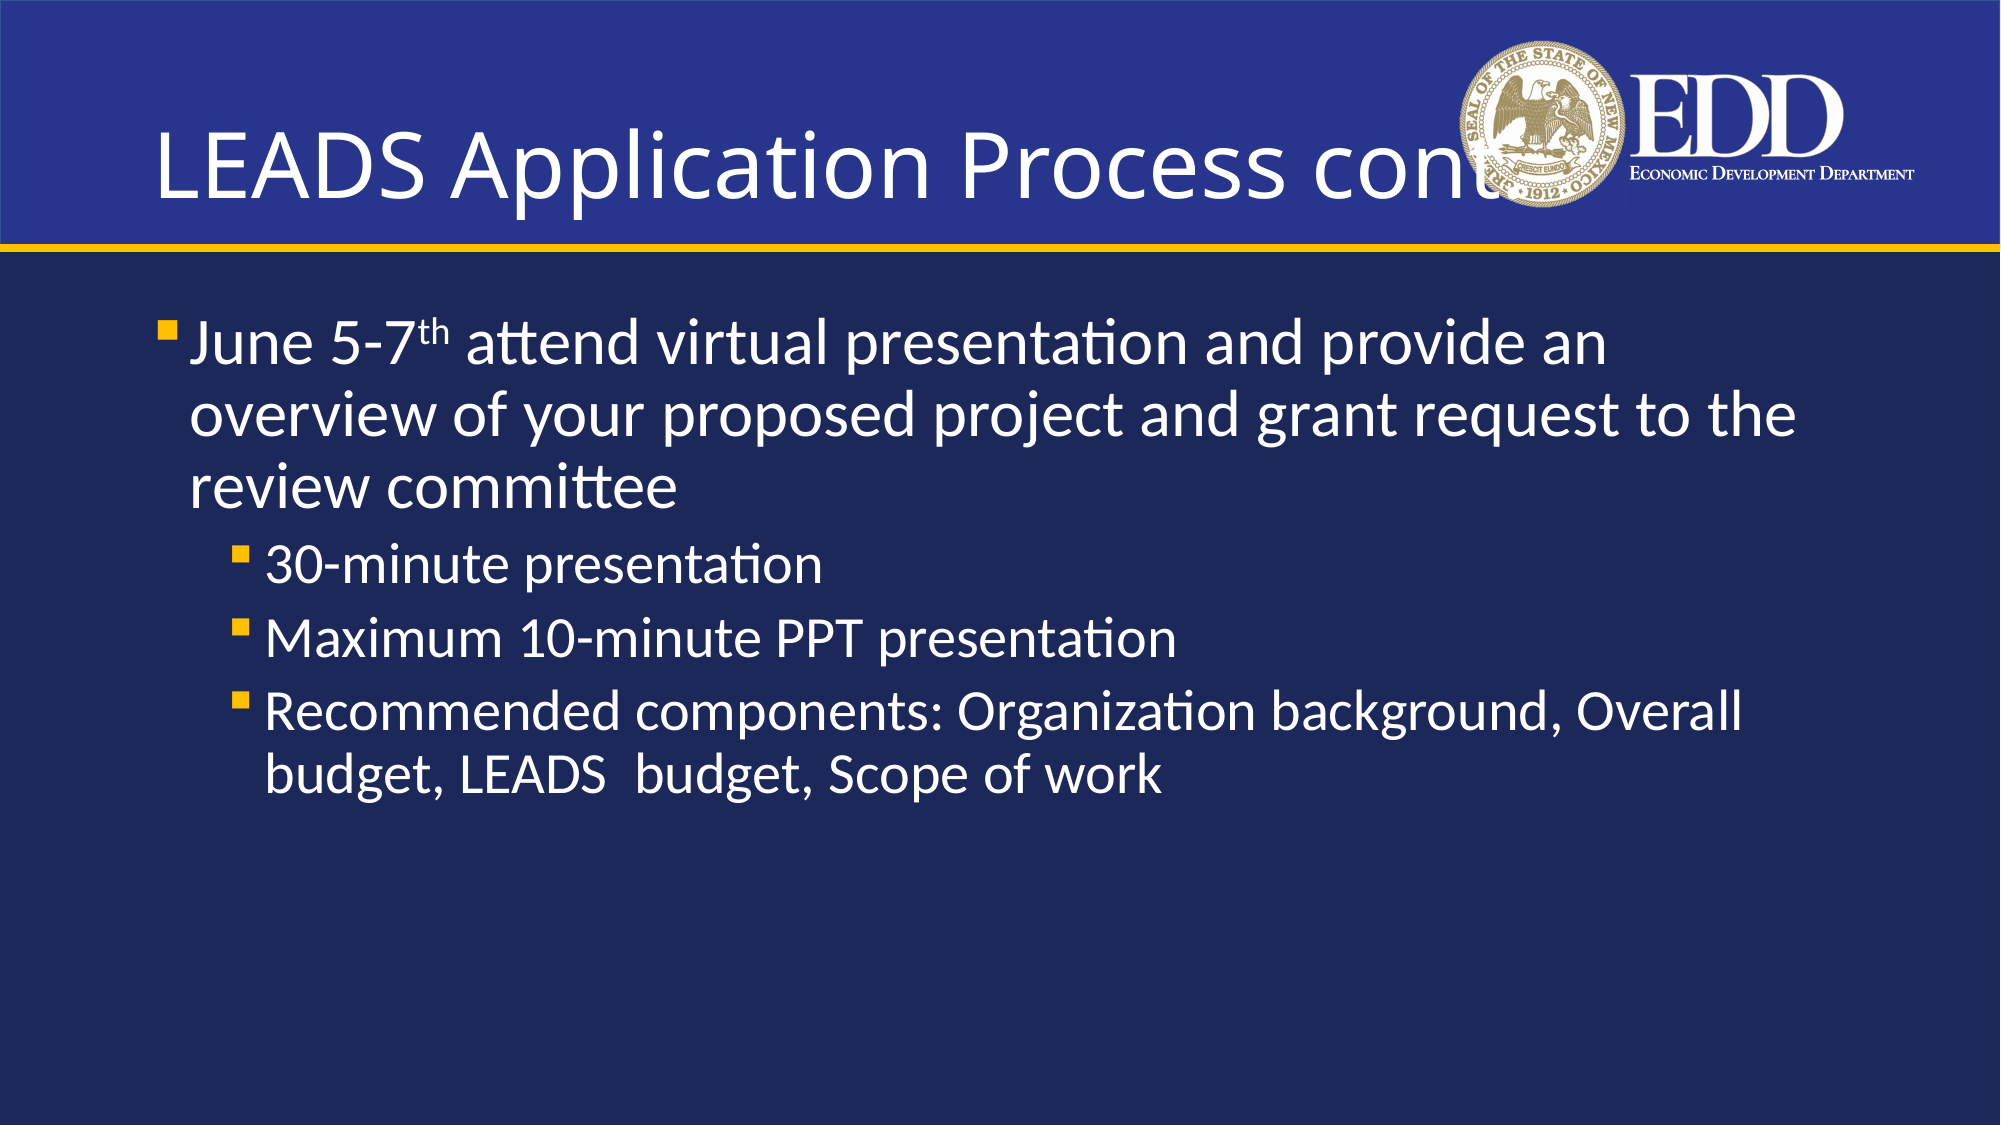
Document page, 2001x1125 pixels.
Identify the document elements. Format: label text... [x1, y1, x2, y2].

picture [1452, 33, 1969, 215]
list June 5-7th attend virtual presentation and provide an overview of your proposed project and grant request to the review committee 30-minute presentation Maximum 10-minute PPT presentation Recommended components: Organization background, Overall budget, LEADS budget, Scope of work [137, 299, 1863, 1014]
title LEADS Application Process cont. [137, 59, 1863, 278]
